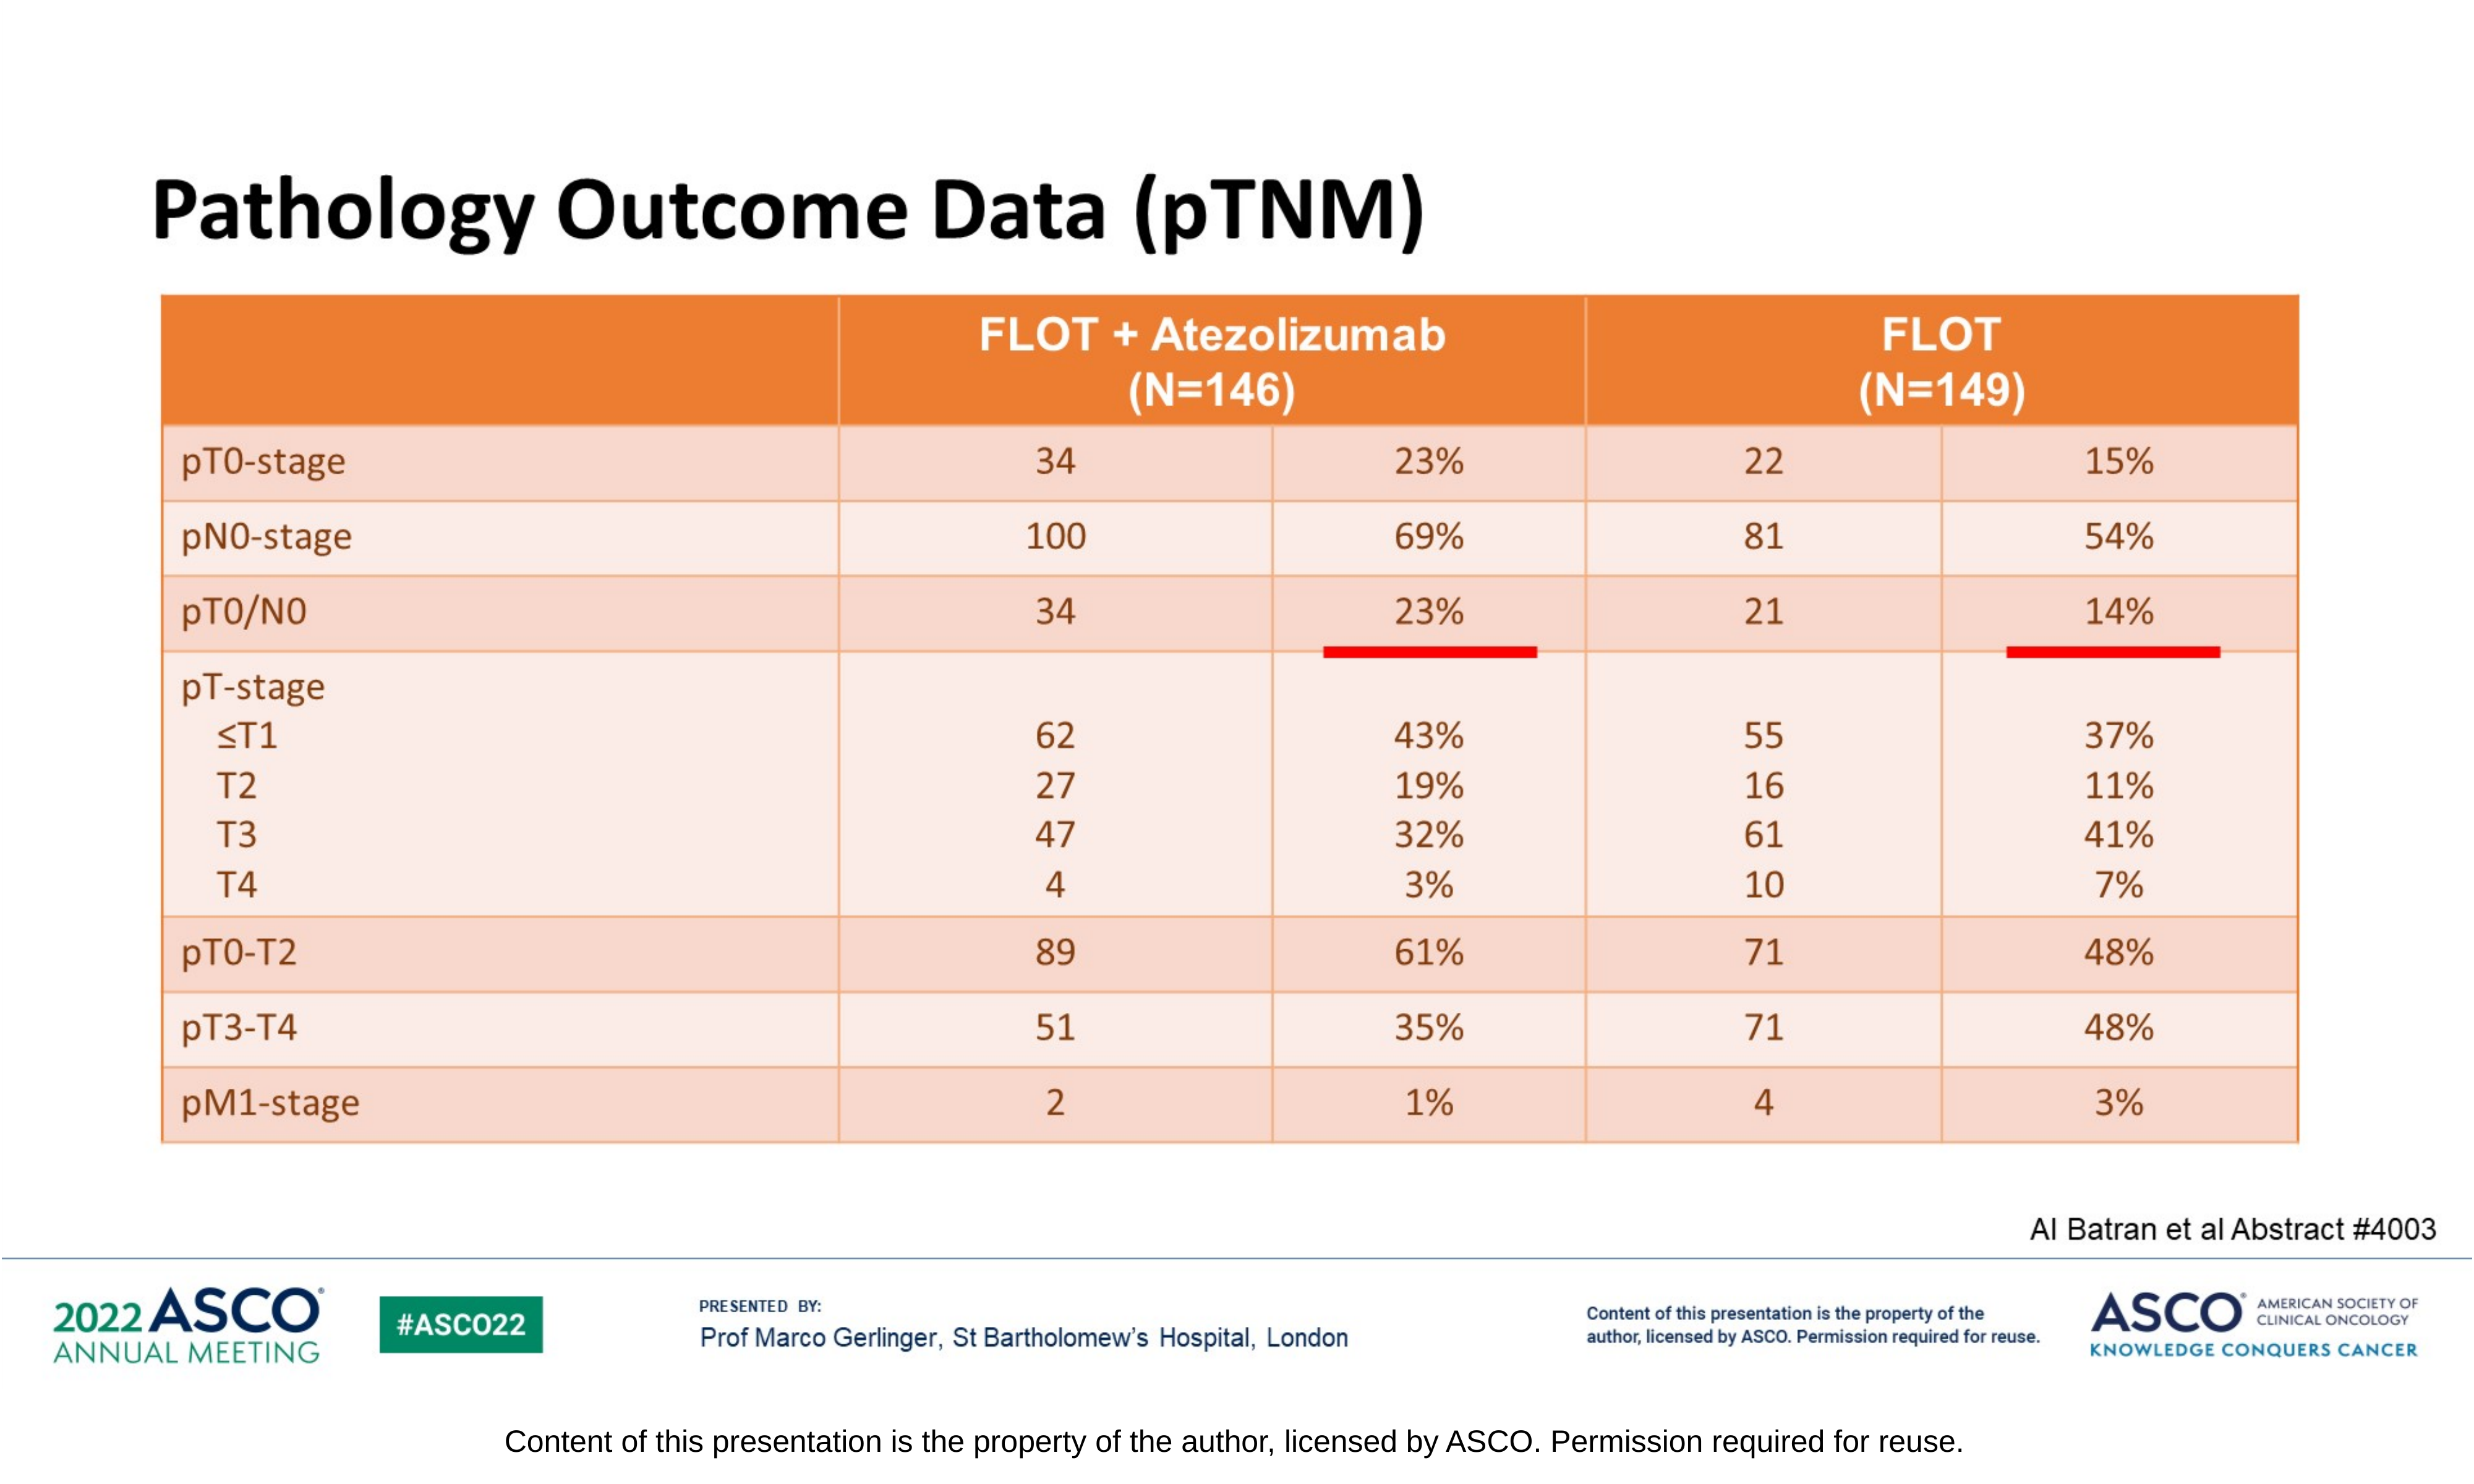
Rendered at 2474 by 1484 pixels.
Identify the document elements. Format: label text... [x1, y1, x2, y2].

picture [2, 0, 2472, 1389]
text_box Content of this presentation is the property of the author, licensed by ASCO. Permission required for reuse. [0, 1399, 2474, 1477]
